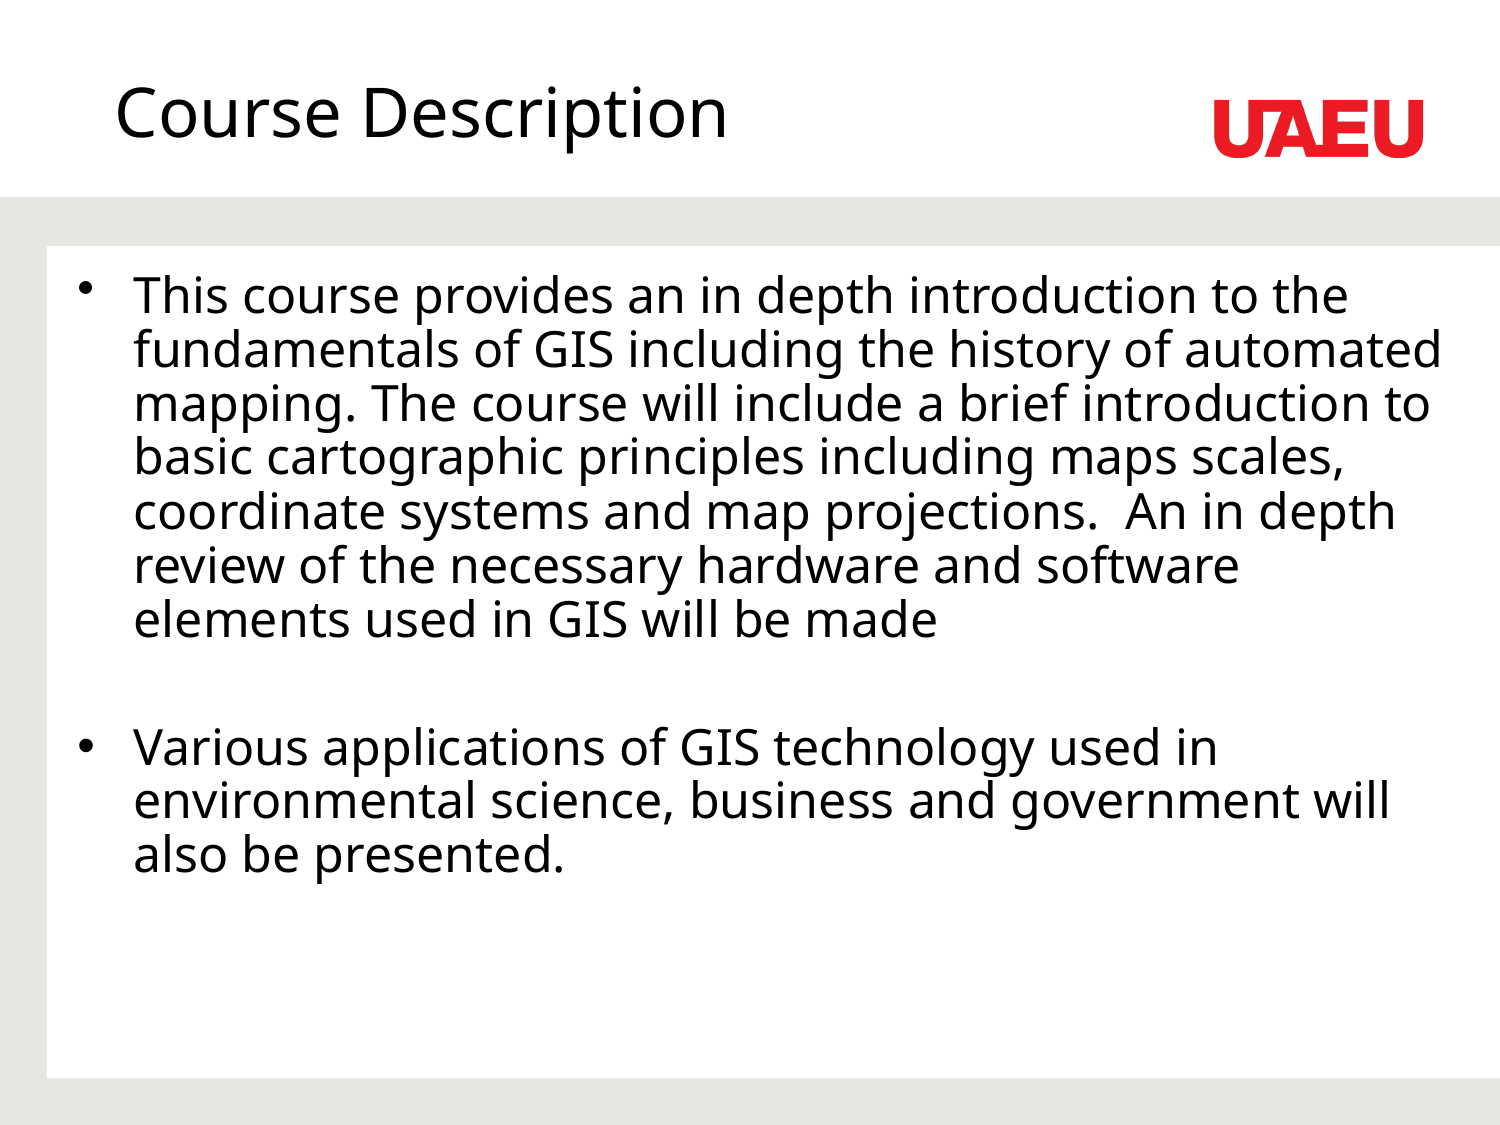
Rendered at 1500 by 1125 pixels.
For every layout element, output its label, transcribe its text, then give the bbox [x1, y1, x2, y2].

picture [1375, 96, 1425, 159]
list This course provides an in depth introduction to the fundamentals of GIS including the history of automated mapping. The course will include a brief introduction to basic cartographic principles including maps scales, coordinate systems and map projections. An in depth review of the necessary hardware and software elements used in GIS will be made Various applications of GIS technology used in environmental science, business and government will also be presented. [62, 262, 1463, 1088]
title Course Description [99, 53, 1375, 167]
